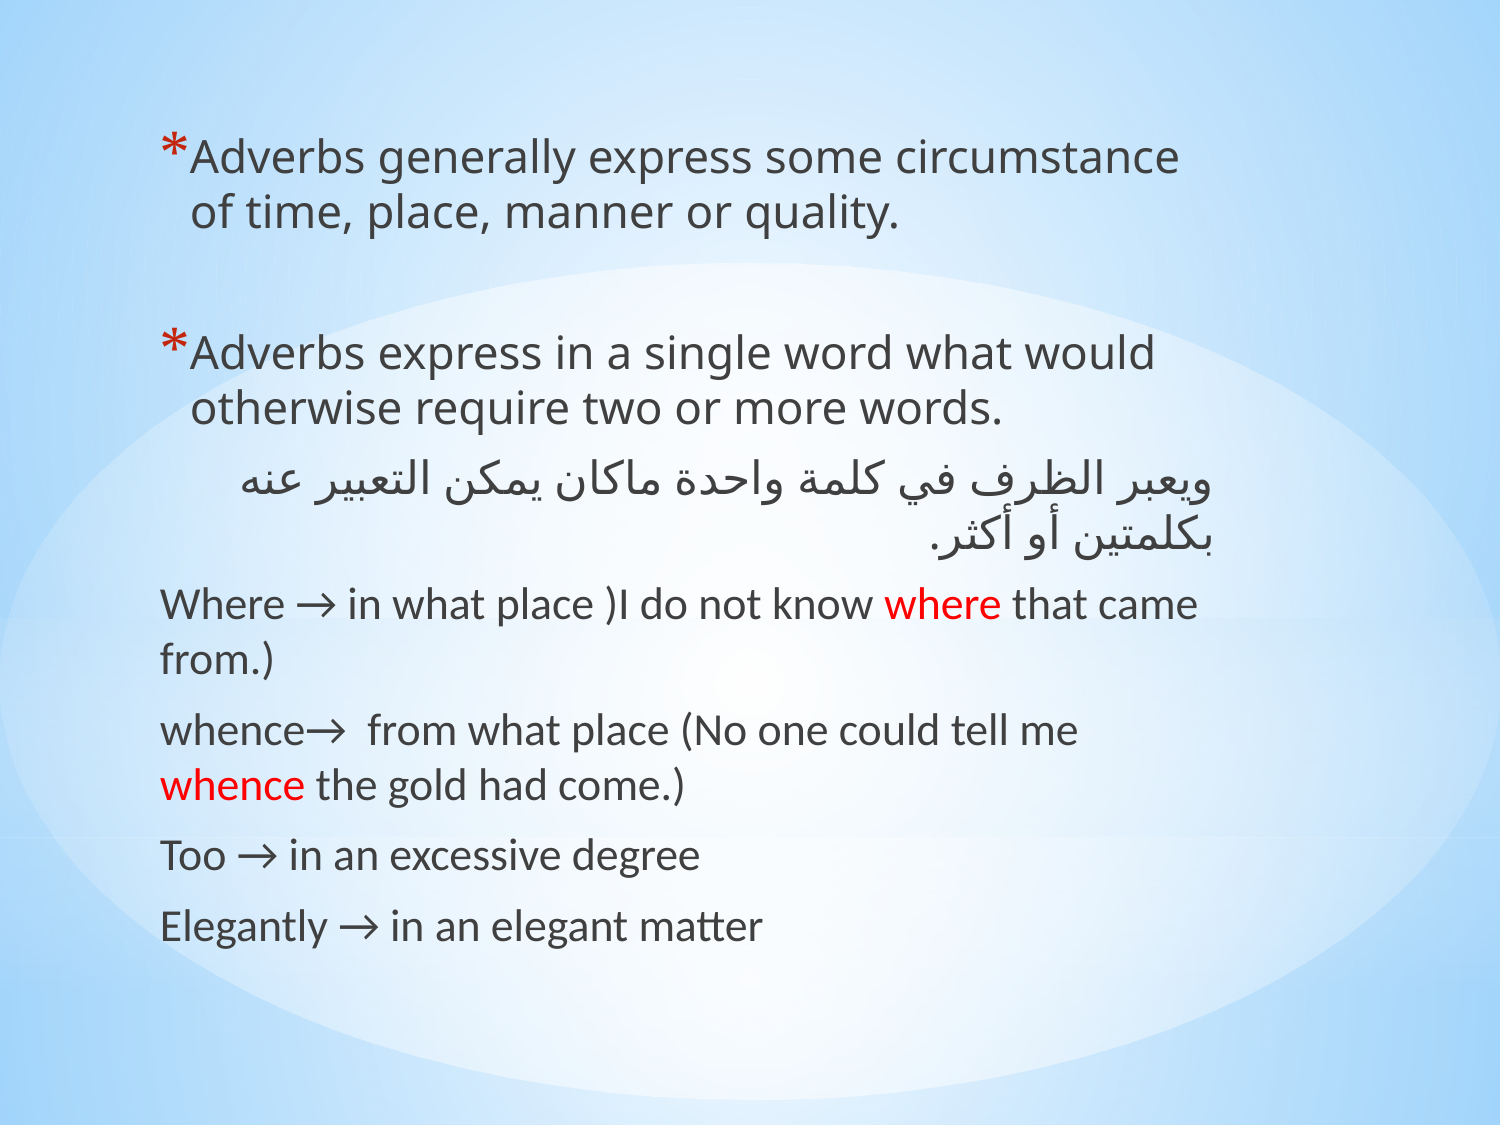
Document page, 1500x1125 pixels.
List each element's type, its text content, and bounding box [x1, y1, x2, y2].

list Adverbs generally express some circumstance of time, place, manner or quality. Adverbs express in a single word what would otherwise require two or more words. ويعبر الظرف في كلمة واحدة ماكان يمكن التعبير عنه بكلمتين أو أكثر. Where → in what place )I do not know where that came from.) whence→ from what place (No one could tell me whence the gold had come.) Too → in an excessive degree Elegantly → in an elegant matter [137, 120, 1238, 1038]
